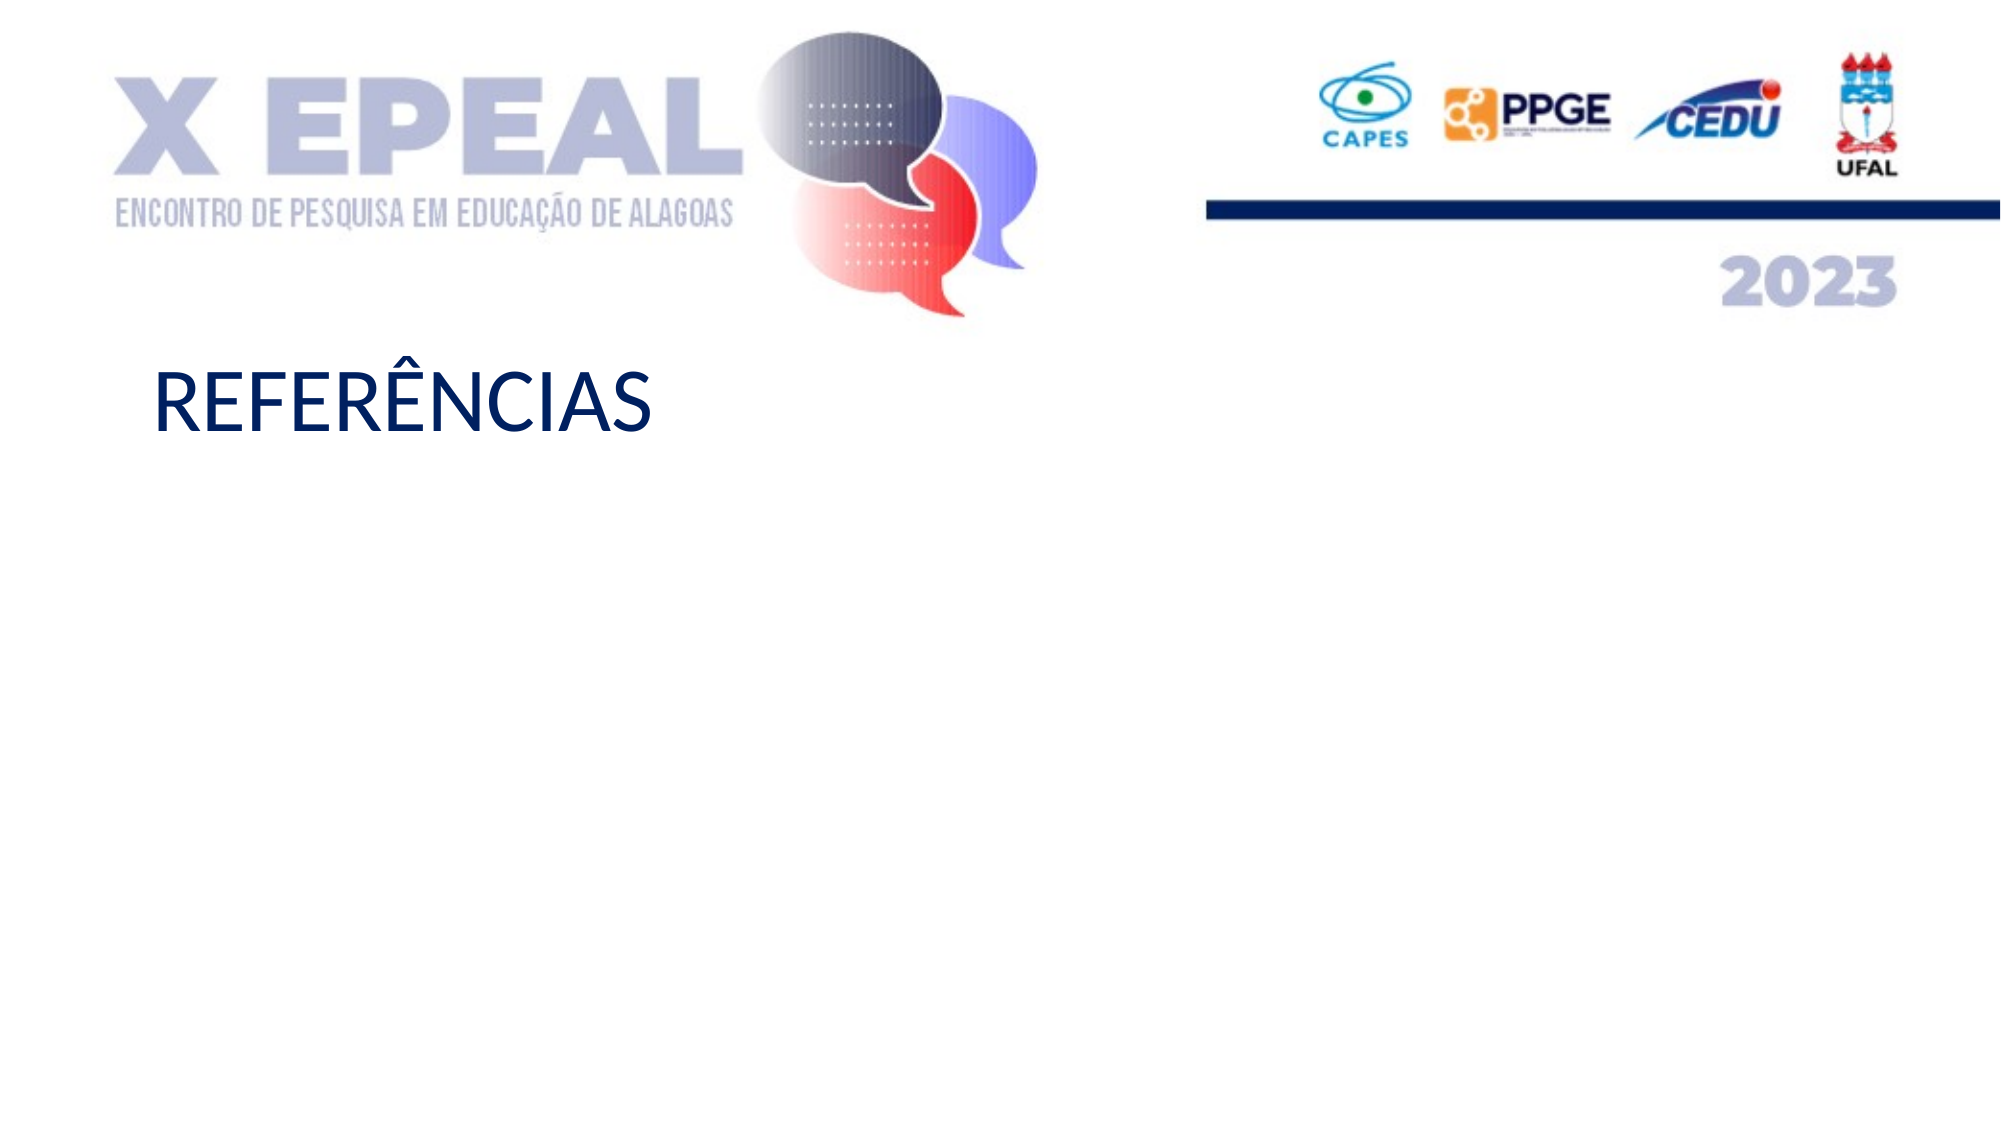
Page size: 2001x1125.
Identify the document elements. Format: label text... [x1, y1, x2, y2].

text_box REFERÊNCIAS [137, 345, 1863, 443]
picture [0, 0, 2001, 1125]
